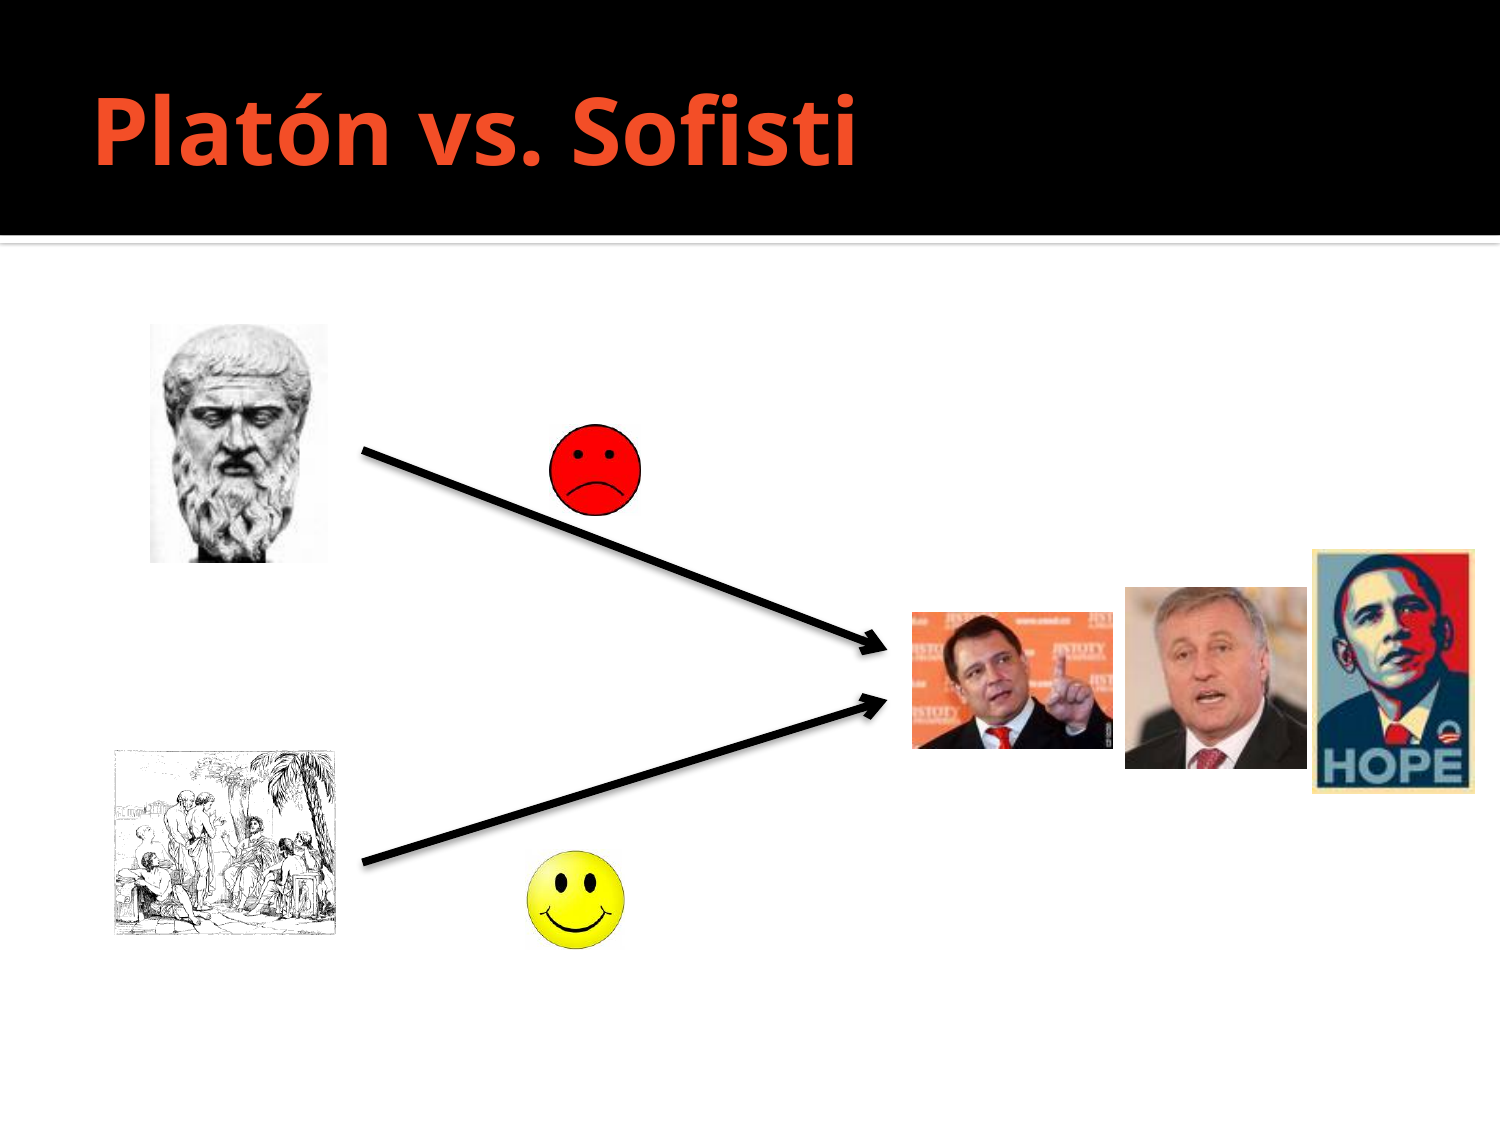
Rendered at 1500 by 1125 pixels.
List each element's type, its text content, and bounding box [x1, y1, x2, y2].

picture [1124, 587, 1307, 769]
picture [549, 424, 641, 449]
title Platón vs. Sofisti [75, 25, 1425, 231]
picture [524, 849, 625, 950]
picture [912, 612, 1113, 749]
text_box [362, 699, 888, 863]
picture [149, 324, 328, 563]
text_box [362, 449, 888, 650]
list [112, 749, 337, 936]
picture [1312, 549, 1475, 794]
